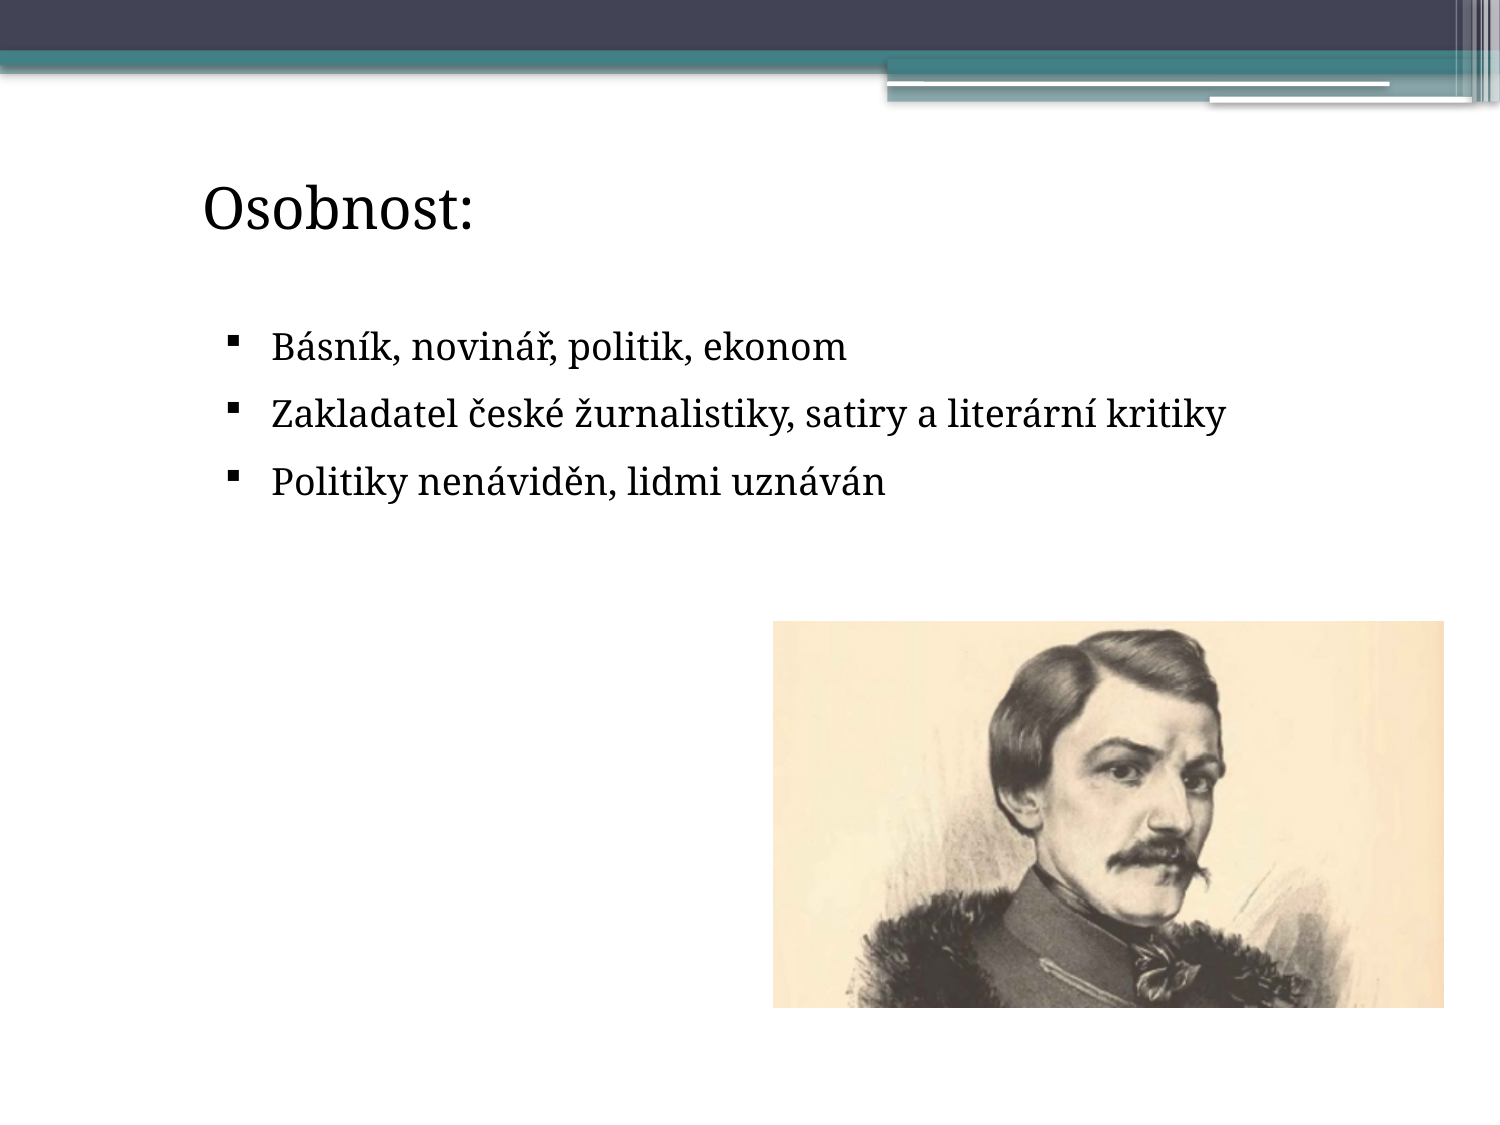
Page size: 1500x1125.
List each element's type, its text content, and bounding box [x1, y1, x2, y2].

text_box Osobnost: [187, 164, 602, 249]
picture [773, 620, 1444, 1008]
text_box Básník, novinář, politik, ekonom Zakladatel české žurnalistiky, satiry a literární kritiky Politiky nenáviděn, lidmi uznáván [209, 292, 1243, 511]
